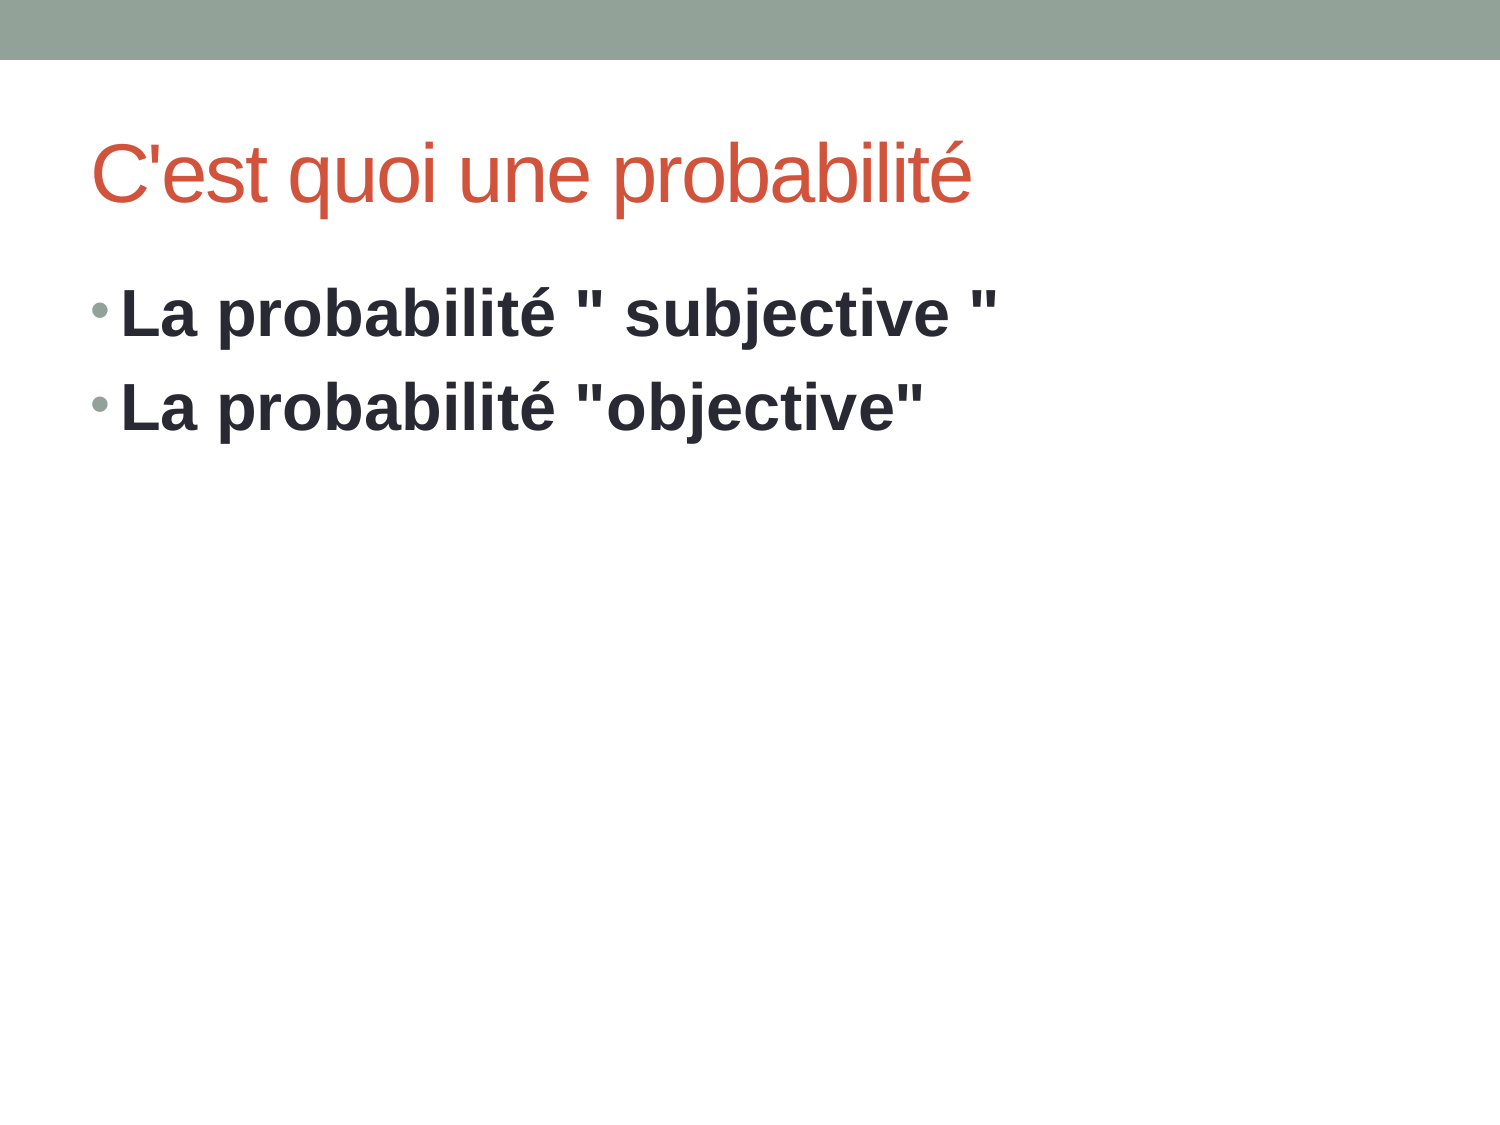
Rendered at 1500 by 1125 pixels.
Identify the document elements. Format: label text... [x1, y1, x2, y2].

list La probabilité " subjective " La probabilité "objective" [75, 262, 1425, 1063]
title C'est quoi une probabilité [75, 87, 1425, 250]
